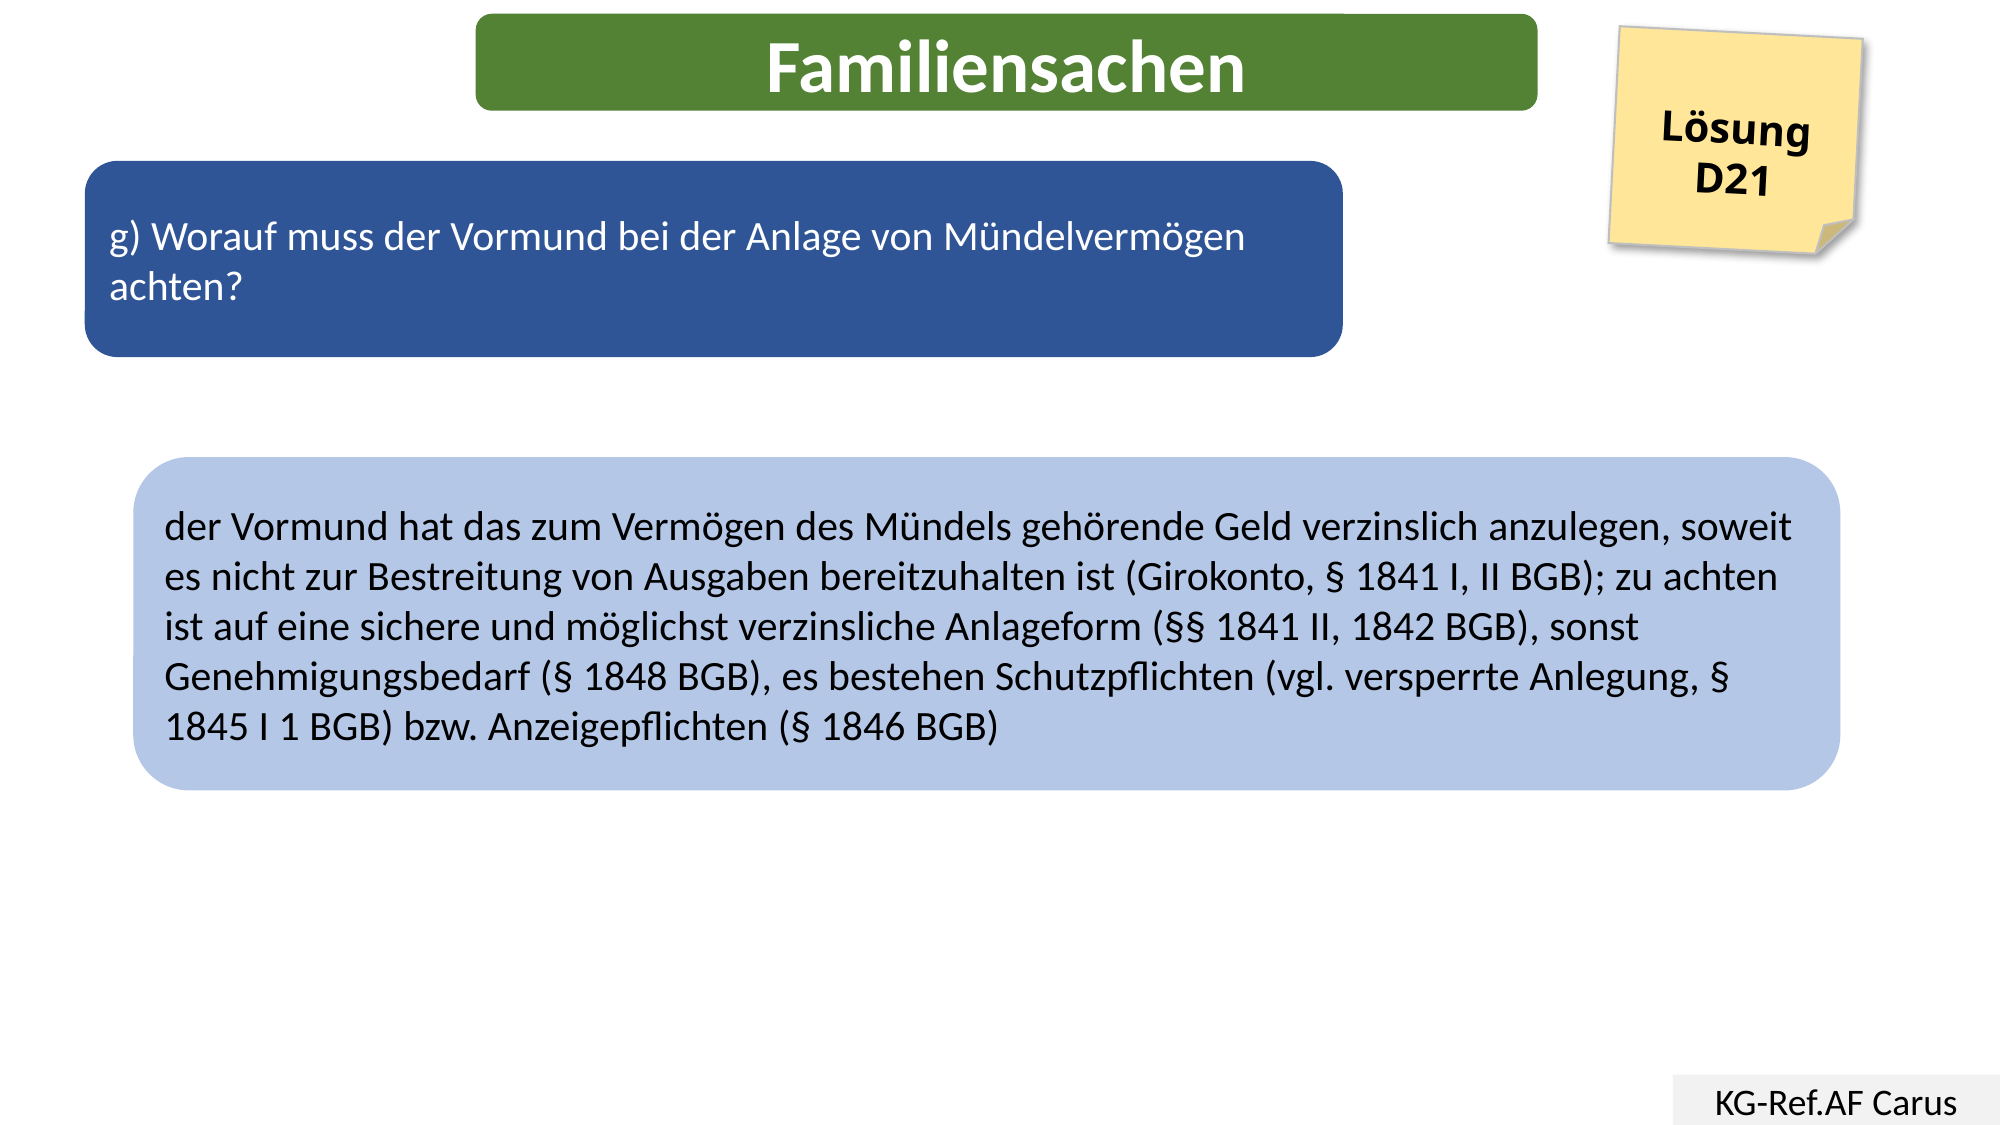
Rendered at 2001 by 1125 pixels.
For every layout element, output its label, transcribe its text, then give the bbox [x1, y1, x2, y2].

text_box der Vormund hat das zum Vermögen des Mündels gehörende Geld verzinslich anzulegen, soweit es nicht zur Bestreitung von Ausgaben bereitzuhalten ist (Girokonto, § 1841 I, II BGB); zu achten ist auf eine sichere und möglichst verzinsliche Anlageform (§§ 1841 II, 1842 BGB), sonst Genehmigungsbedarf (§ 1848 BGB), es bestehen Schutzpflichten (vgl. versperrte Anlegung, § 1845 I 1 BGB) bzw. Anzeigepflichten (§ 1846 BGB) [132, 455, 1842, 792]
text_box g) Worauf muss der Vormund bei der Anlage von Mündelvermögen achten? [83, 159, 1344, 359]
text_box Familiensachen [474, 12, 1539, 112]
text_box Lösung D21 [1607, 25, 1864, 255]
text_box KG-Ref.AF Carus [1672, 1074, 2000, 1125]
